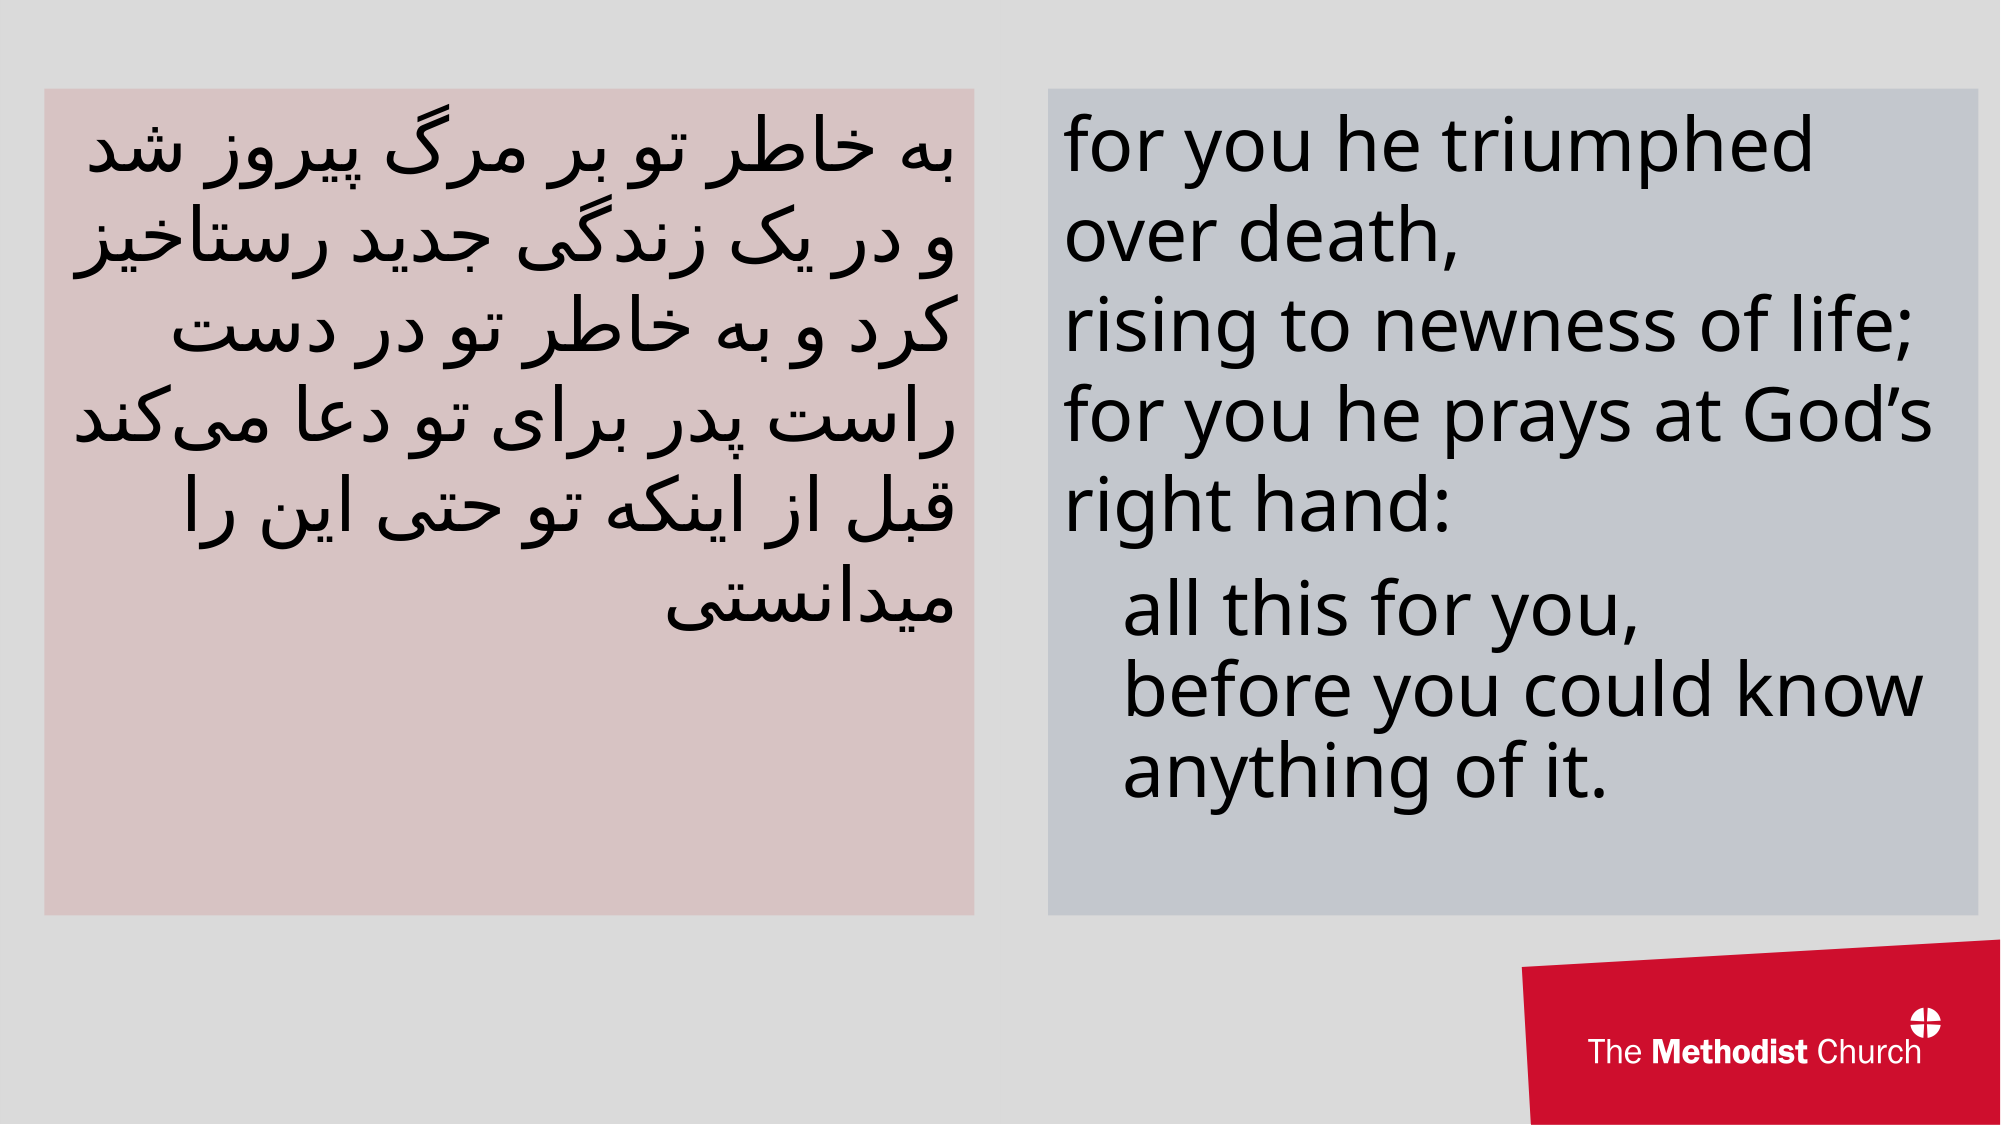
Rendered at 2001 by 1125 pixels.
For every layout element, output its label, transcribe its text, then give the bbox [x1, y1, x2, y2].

list for you he triumphed over death, rising to newness of life; for you he prays at God’s right hand: all this for you, before you could know anything of it. [1048, 88, 1979, 916]
picture [0, 0, 2001, 1125]
list به خاطر تو بر مرگ پیروز شد و در یک زندگی جدید رستاخیز کرد و به خاطر تو در دست راست پدر برای تو دعا می‌کند قبل از اینکه تو حتی این را میدانستی [44, 88, 975, 916]
